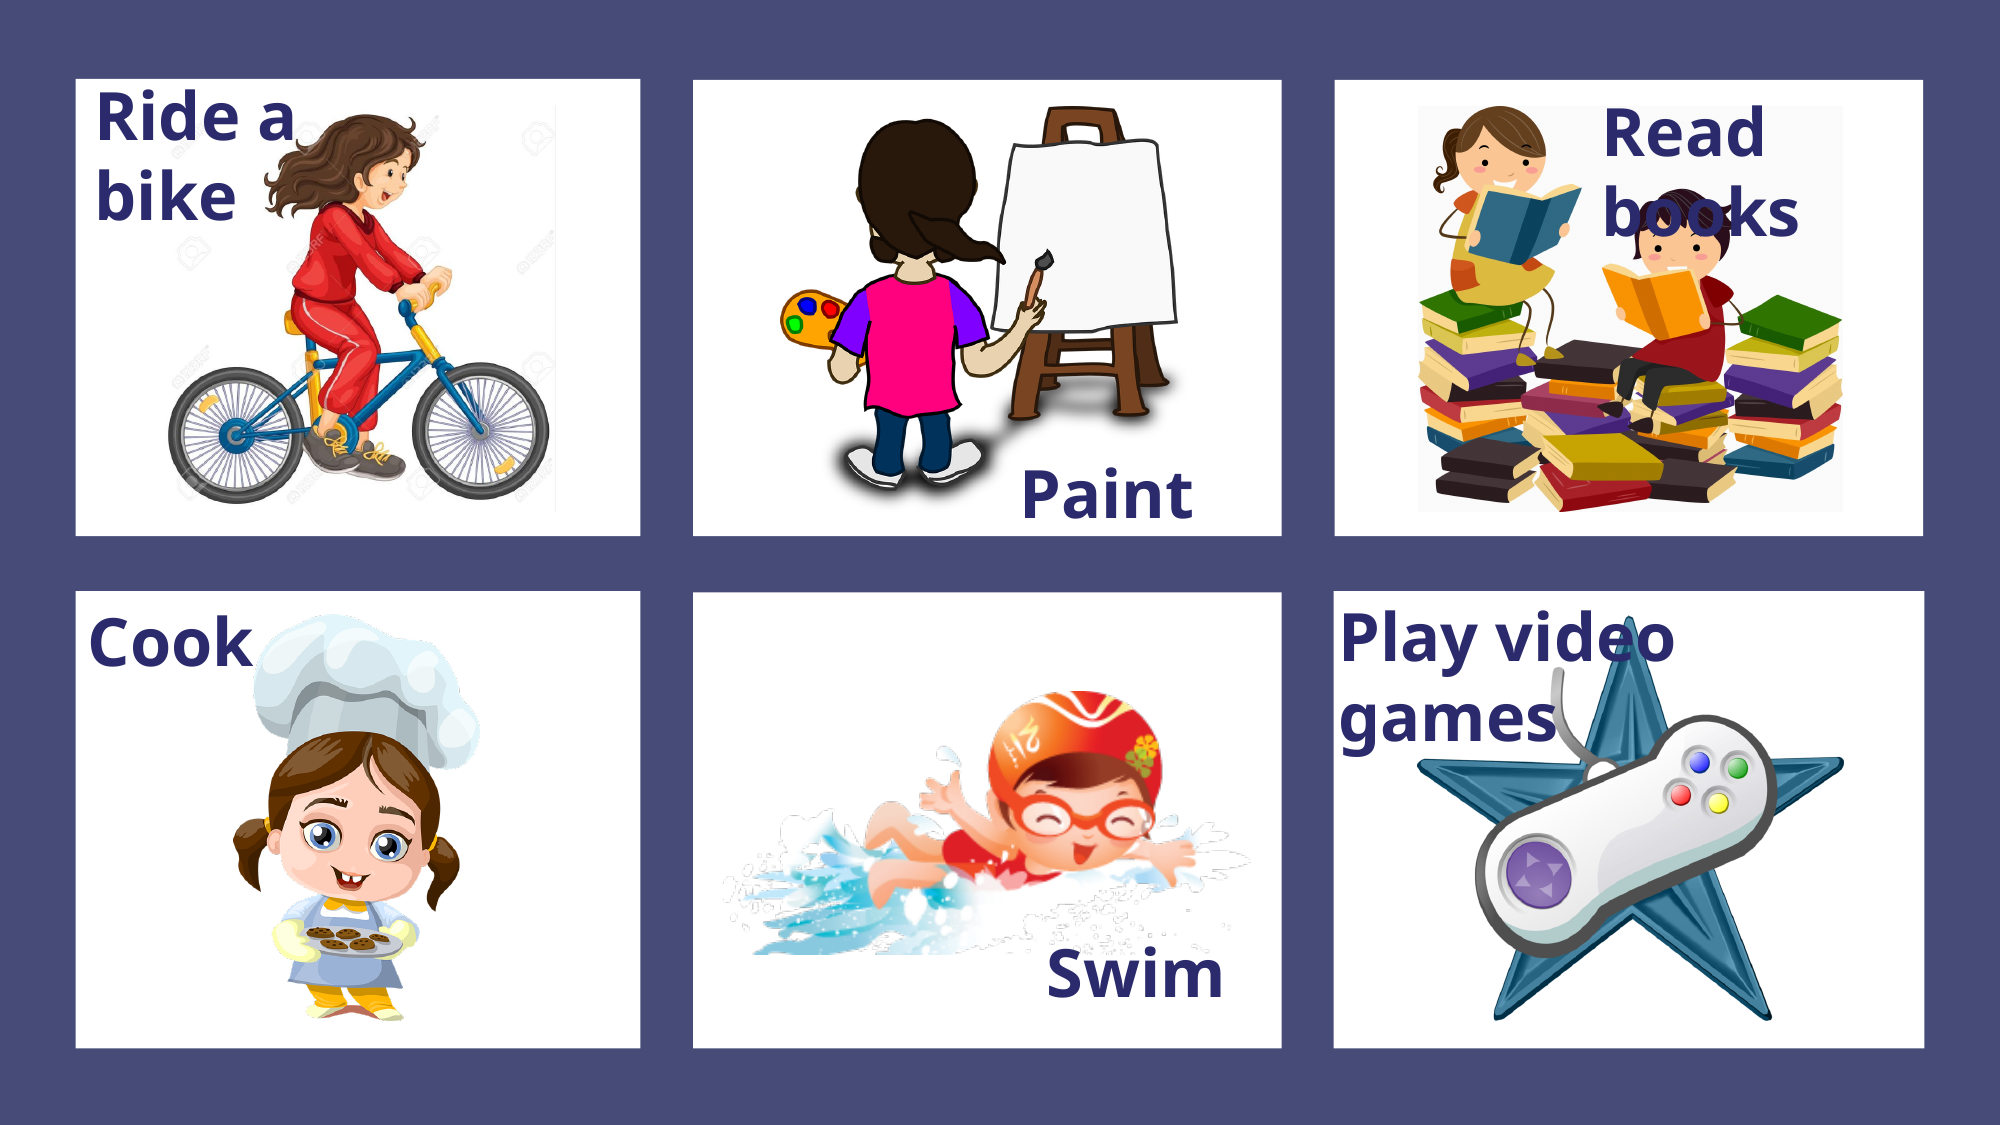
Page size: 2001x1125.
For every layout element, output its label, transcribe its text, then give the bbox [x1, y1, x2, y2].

text_box [692, 79, 1283, 537]
text_box Cook [73, 592, 391, 687]
picture [722, 691, 1251, 956]
text_box [0, 0, 2000, 1125]
picture [233, 614, 481, 1021]
text_box Play video games [1323, 587, 1756, 763]
text_box Paint [1004, 444, 1322, 540]
text_box [1332, 590, 1926, 1050]
text_box Read books [1586, 82, 1947, 257]
text_box [692, 591, 1283, 1050]
text_box [74, 77, 642, 537]
picture [780, 106, 1191, 512]
text_box [74, 590, 642, 1050]
text_box Swim [1031, 923, 1350, 1019]
picture [1417, 615, 1844, 1021]
picture [1418, 106, 1843, 512]
picture [160, 105, 556, 512]
text_box Ride a bike [80, 66, 398, 242]
text_box [1333, 79, 1924, 537]
